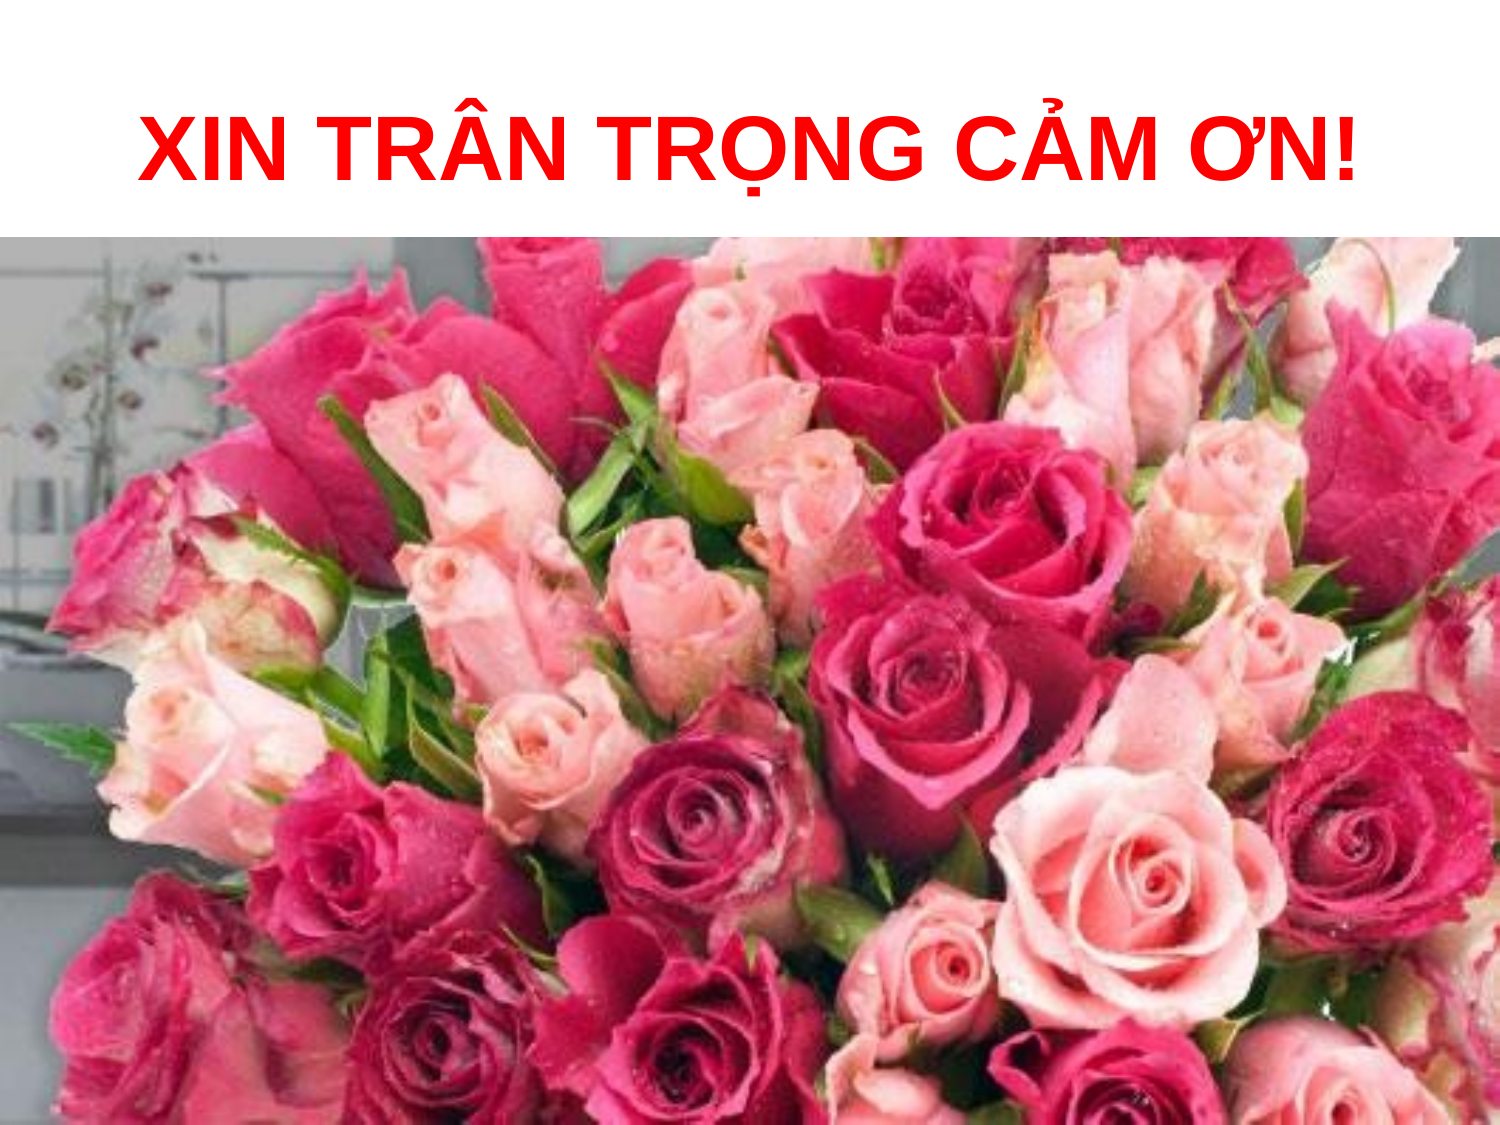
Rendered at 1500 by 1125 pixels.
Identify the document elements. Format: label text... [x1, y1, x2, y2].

title XIN TRÂN TRỌNG CẢM ƠN! [135, 86, 1365, 235]
picture [0, 237, 1500, 1125]
